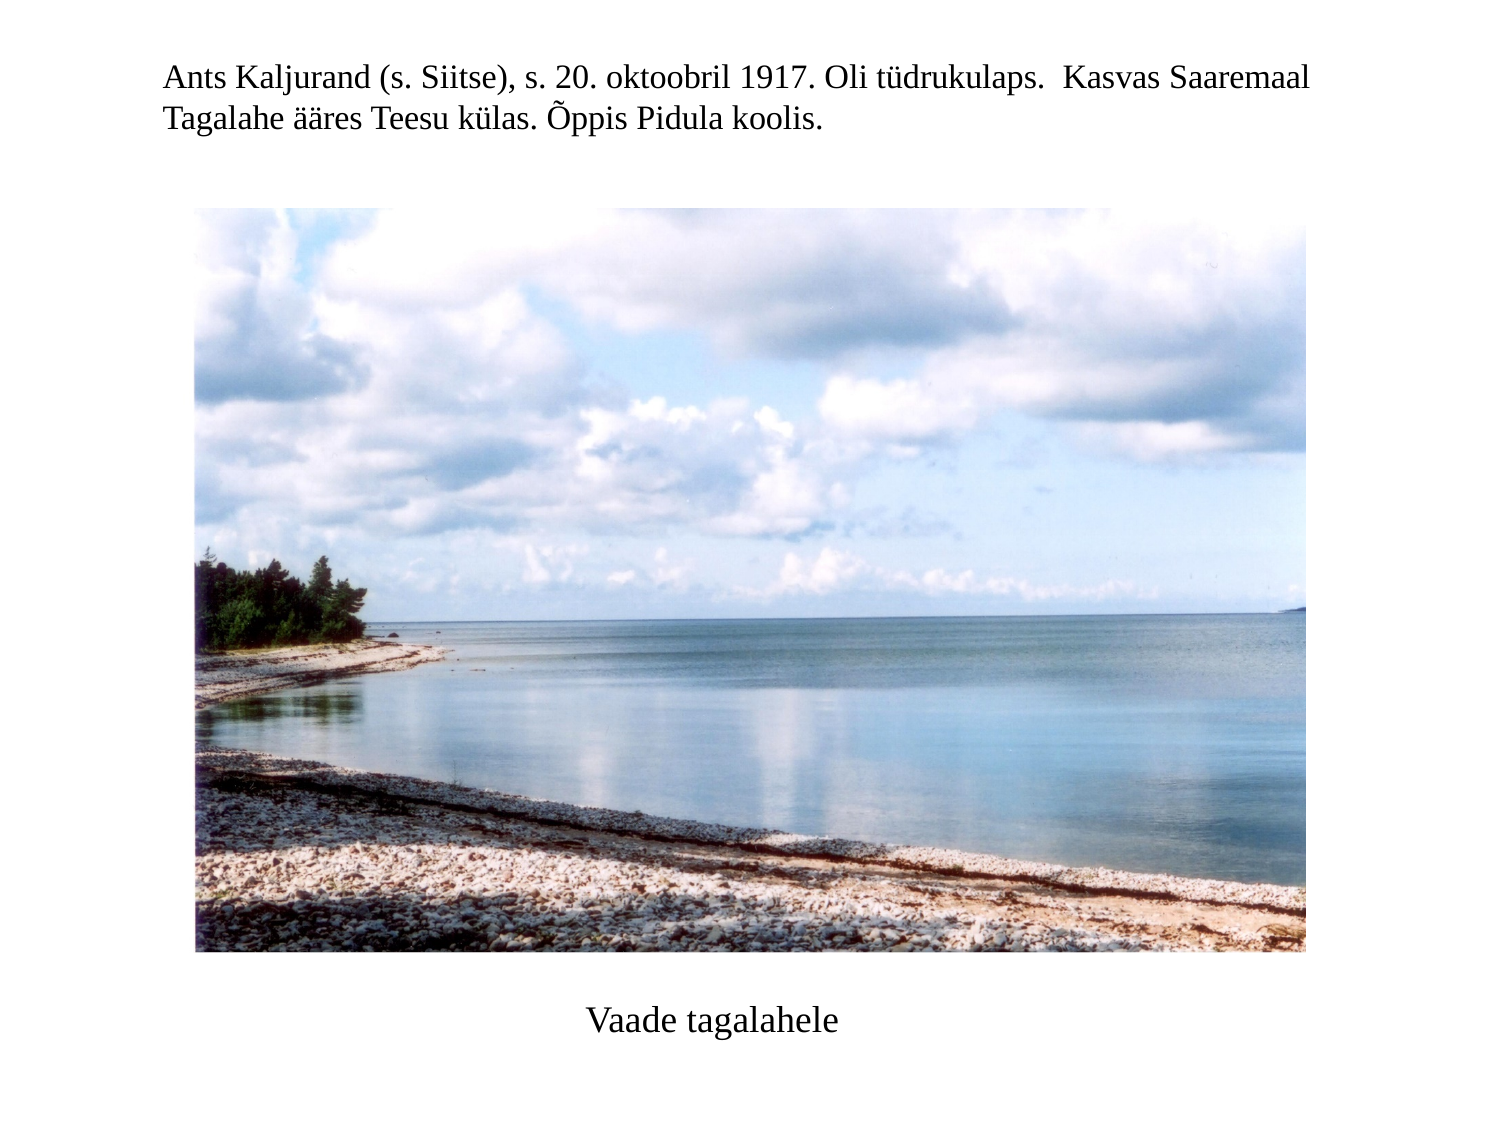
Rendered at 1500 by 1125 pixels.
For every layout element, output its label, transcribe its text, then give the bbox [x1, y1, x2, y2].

list Vaade tagalahele [75, 987, 1425, 1083]
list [182, 207, 1306, 953]
title Ants Kaljurand (s. Siitse), s. 20. oktoobril 1917. Oli tüdrukulaps. Kasvas Saaremaal Tagalahe ääres Teesu külas. Õppis Pidula koolis. [147, 44, 1425, 185]
